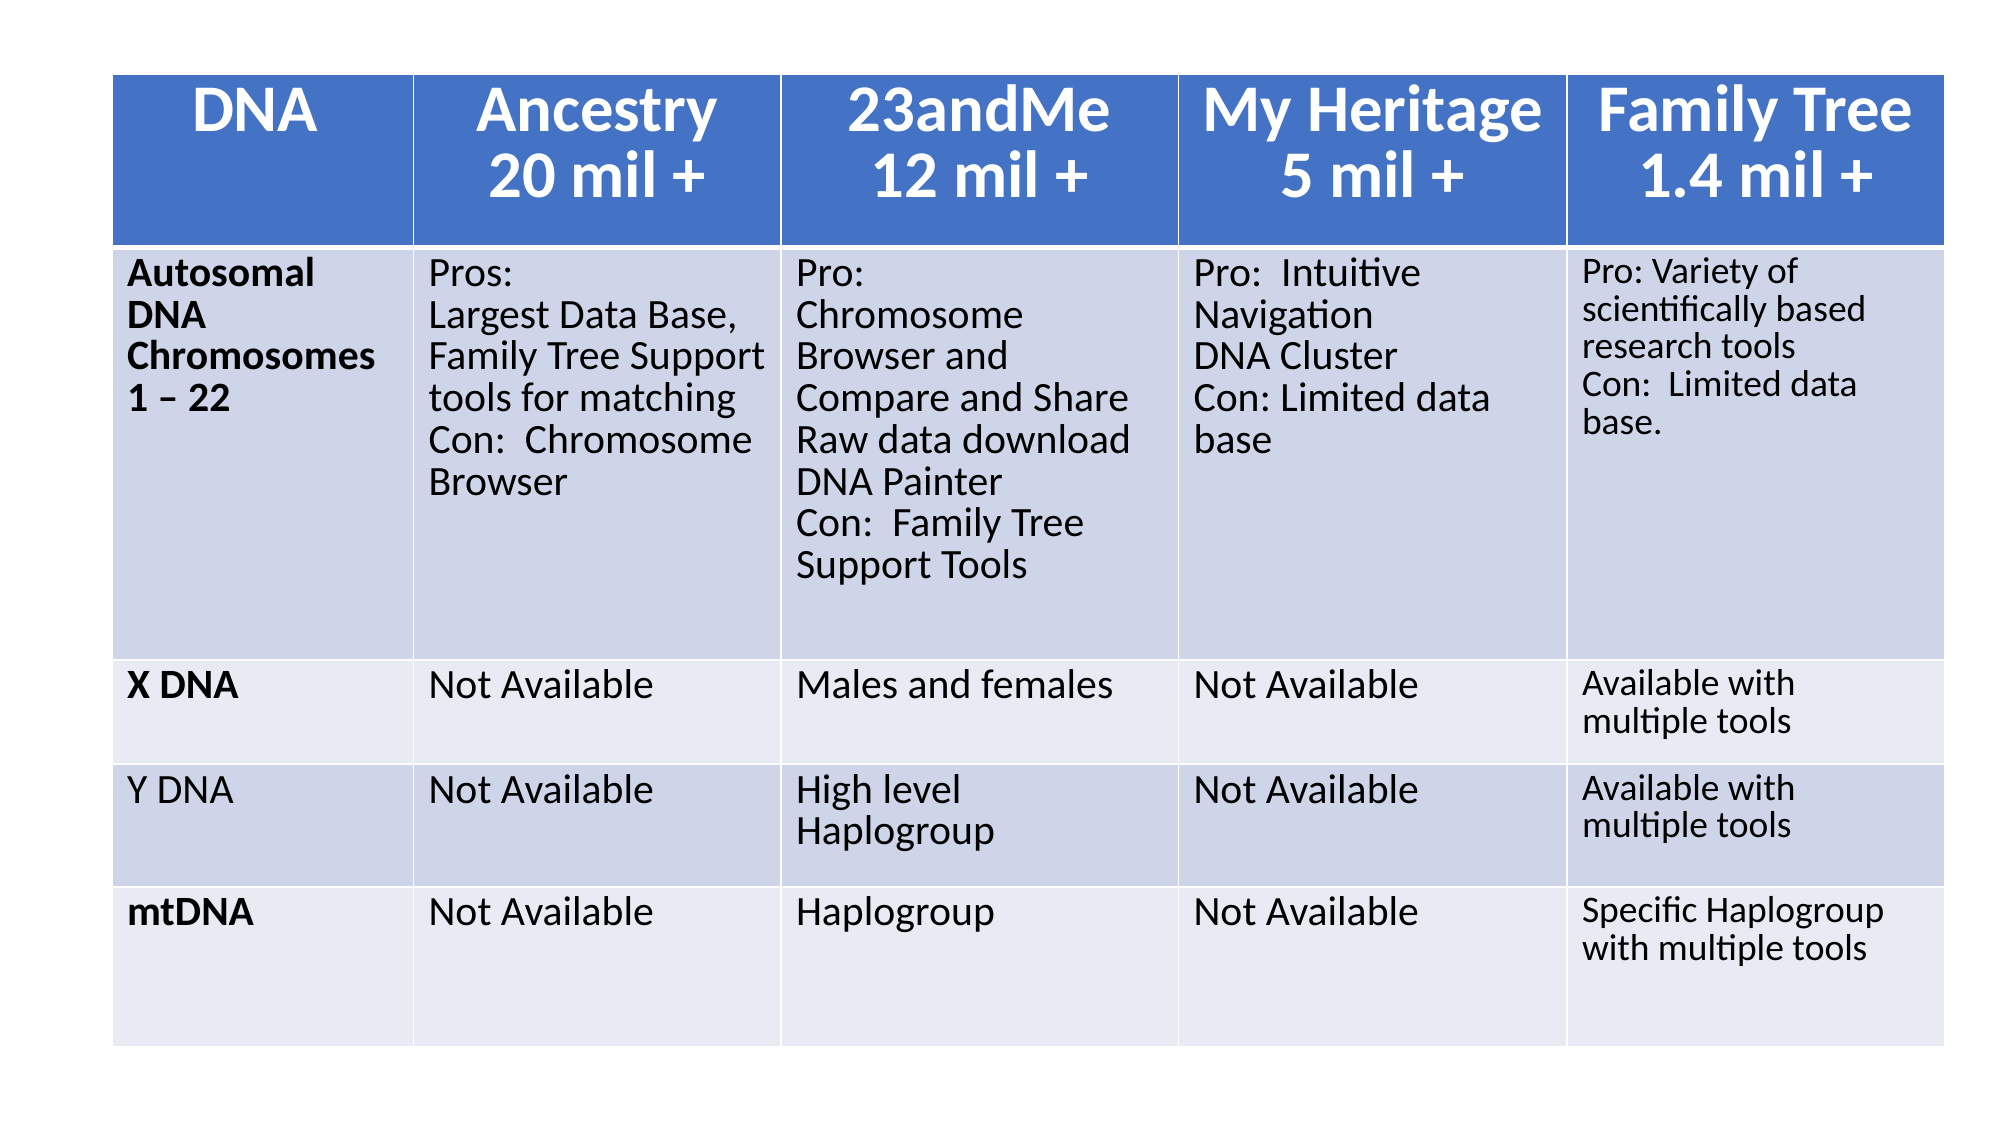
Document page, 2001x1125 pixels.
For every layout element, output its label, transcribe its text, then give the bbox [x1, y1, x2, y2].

table_cell High level Haplogroup [782, 765, 1178, 886]
table_cell Not Available [414, 661, 780, 763]
table_header Ancestry 20 mil + [414, 75, 780, 245]
table_cell Not Available [1179, 765, 1566, 886]
table_cell Pro: Variety of scientifically based research tools Con: Limited data base. [1568, 250, 1944, 659]
table_header Family Tree 1.4 mil + [1568, 75, 1944, 245]
table_cell Not Available [1179, 888, 1566, 1046]
table_cell Available with multiple tools [1568, 765, 1944, 886]
table_header 23andMe 12 mil + [782, 75, 1178, 245]
table_cell Pros: Largest Data Base, Family Tree Support tools for matching Con: Chromosome Browser [414, 250, 780, 659]
table_cell Haplogroup [782, 888, 1178, 1046]
table_cell Pro: Intuitive Navigation DNA Cluster Con: Limited data base [1179, 250, 1566, 659]
table_cell Autosomal DNA Chromosomes 1 – 22 [113, 250, 413, 659]
table_cell Available with multiple tools [1568, 661, 1944, 763]
table_cell Y DNA [113, 765, 413, 886]
table_cell Specific Haplogroup with multiple tools [1568, 888, 1944, 1046]
table_cell Not Available [1179, 661, 1566, 763]
table_cell X DNA [113, 661, 413, 763]
table_header DNA [113, 75, 413, 245]
table_cell Males and females [782, 661, 1178, 763]
table_header My Heritage 5 mil + [1179, 75, 1566, 245]
table_cell Pro: Chromosome Browser and Compare and Share Raw data download DNA Painter Con: Family Tree Support Tools [782, 250, 1178, 659]
table_cell mtDNA [113, 888, 413, 1046]
table_cell Not Available [414, 888, 780, 1046]
table_cell Not Available [414, 765, 780, 886]
